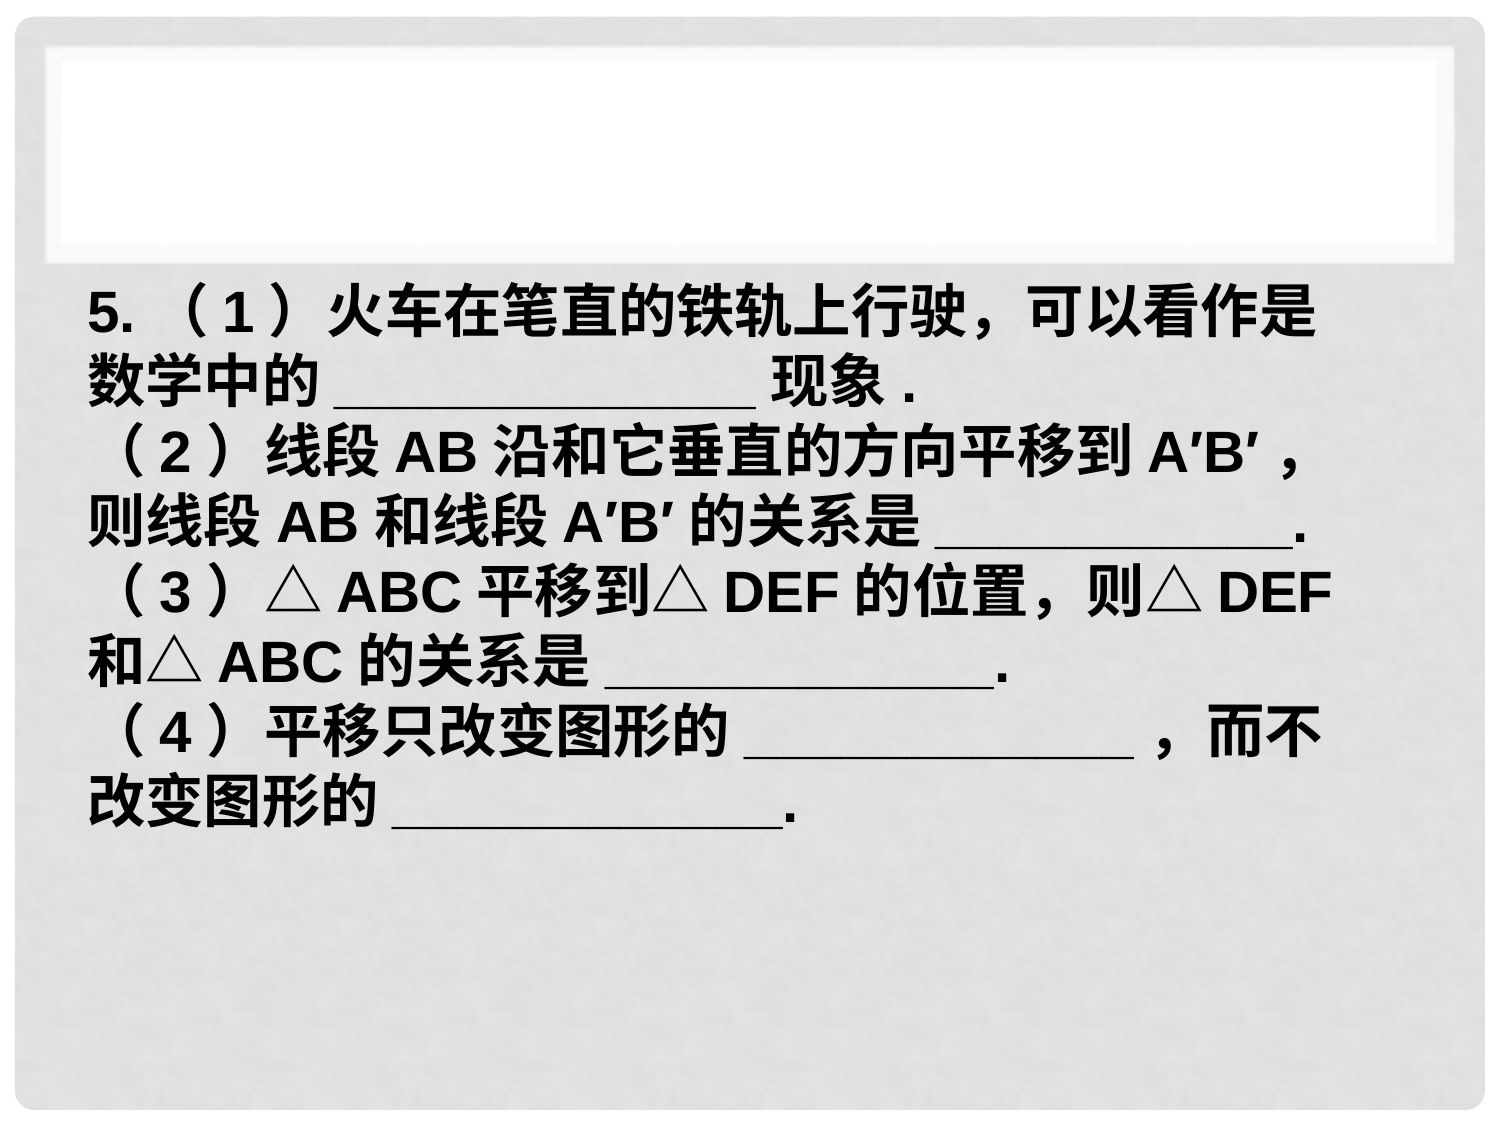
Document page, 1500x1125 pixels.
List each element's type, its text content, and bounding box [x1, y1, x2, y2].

text_box 5.（1）火车在笔直的铁轨上行驶，可以看作是数学中的_____________现象. （2）线段AB沿和它垂直的方向平移到A′B′，则线段AB和线段A′B′的关系是___________. （3）△ABC平移到△DEF的位置，则△DEF和△ABC的关系是____________. （4）平移只改变图形的____________，而不改变图形的____________. [72, 267, 1384, 842]
